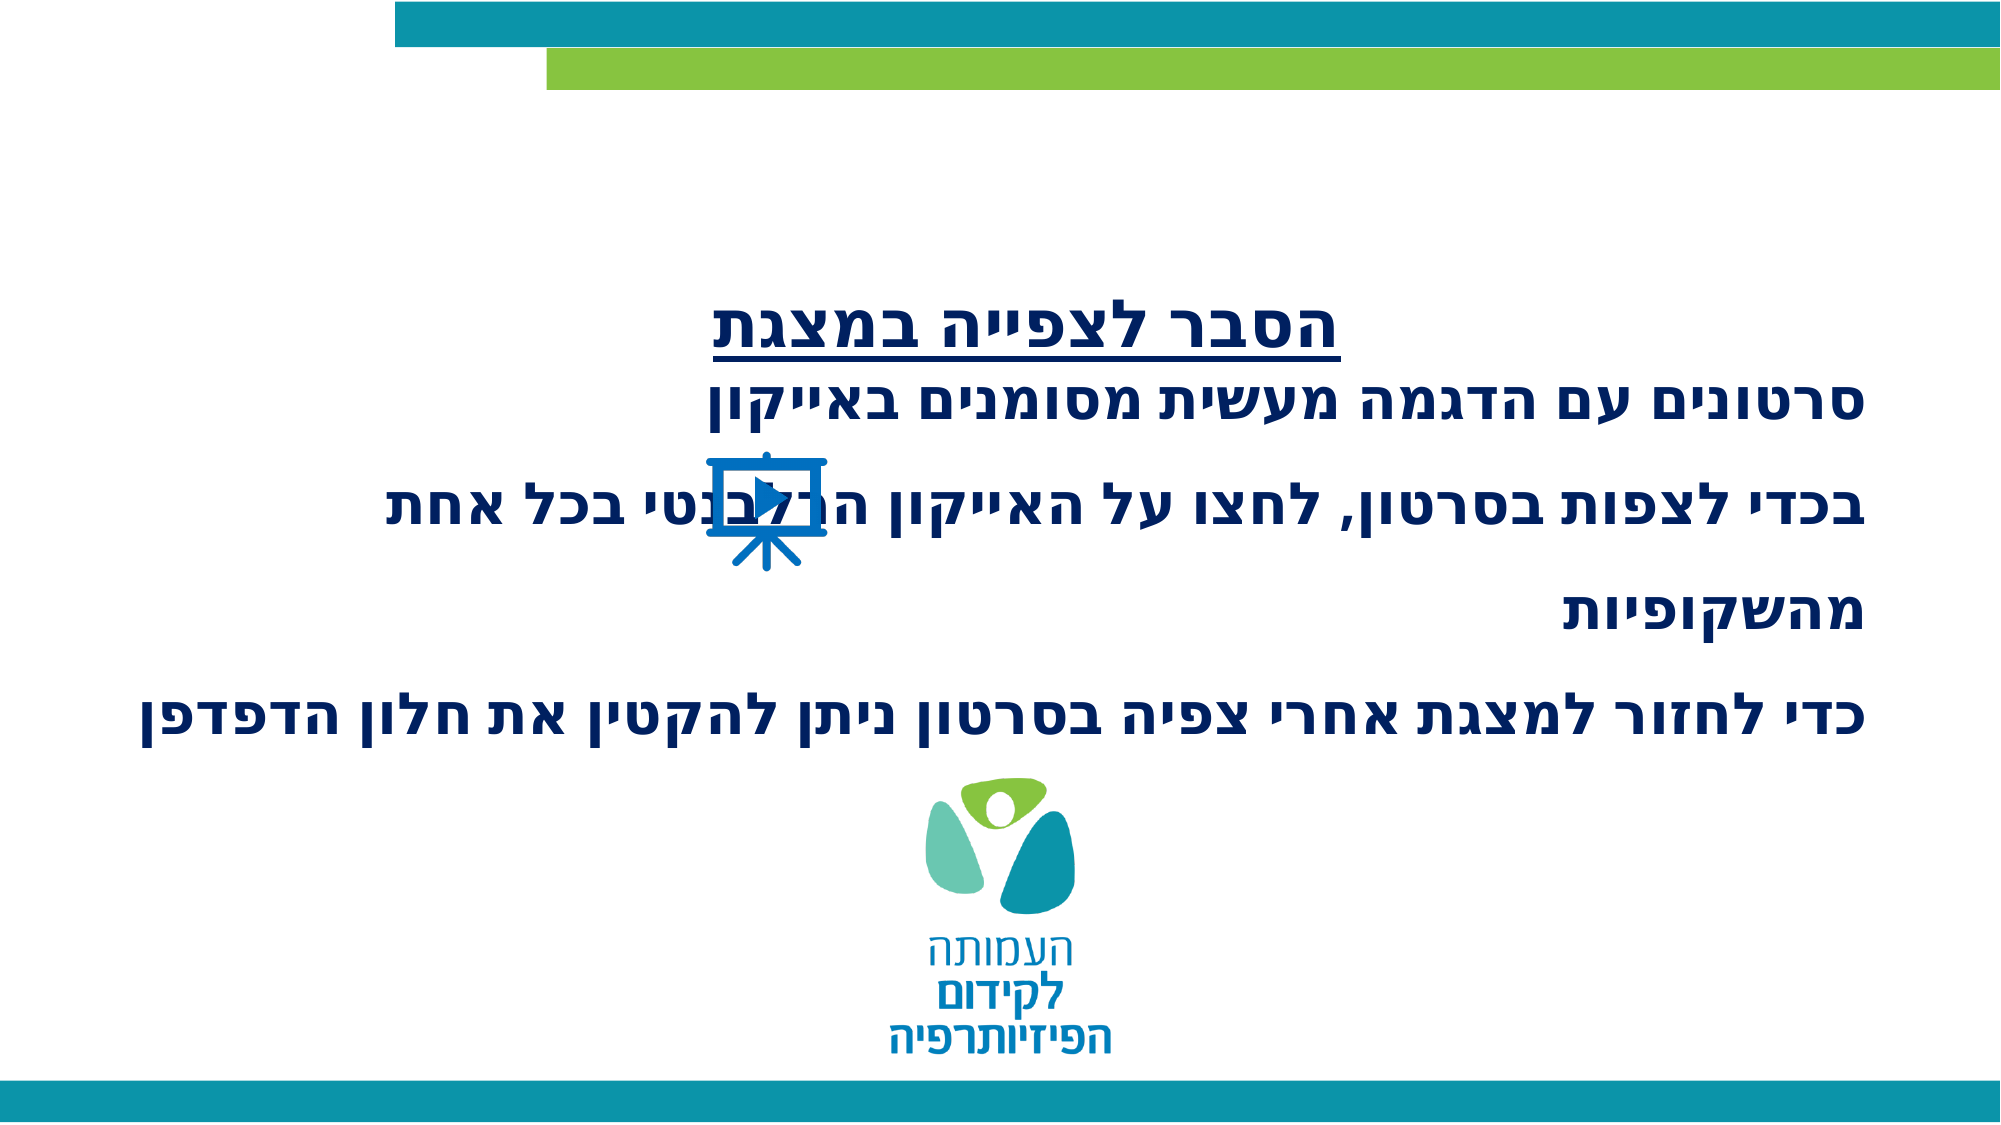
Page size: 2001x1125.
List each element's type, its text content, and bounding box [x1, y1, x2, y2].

text_box [546, 47, 2000, 91]
text_box [0, 1080, 2000, 1123]
text_box הסבר לצפייה במצגת [95, 174, 1959, 369]
title סרטונים עם הדגמה מעשית מסומנים באייקון בכדי לצפות בסרטון, לחצו על האייקון הרלבנטי בכל אחת מהשקופיות כדי לחזור למצגת אחרי צפיה בסרטון ניתן להקטין את חלון הדפדפן [95, 559, 1884, 754]
picture [812, 727, 1188, 1104]
picture [691, 435, 842, 586]
text_box [394, 1, 2000, 48]
